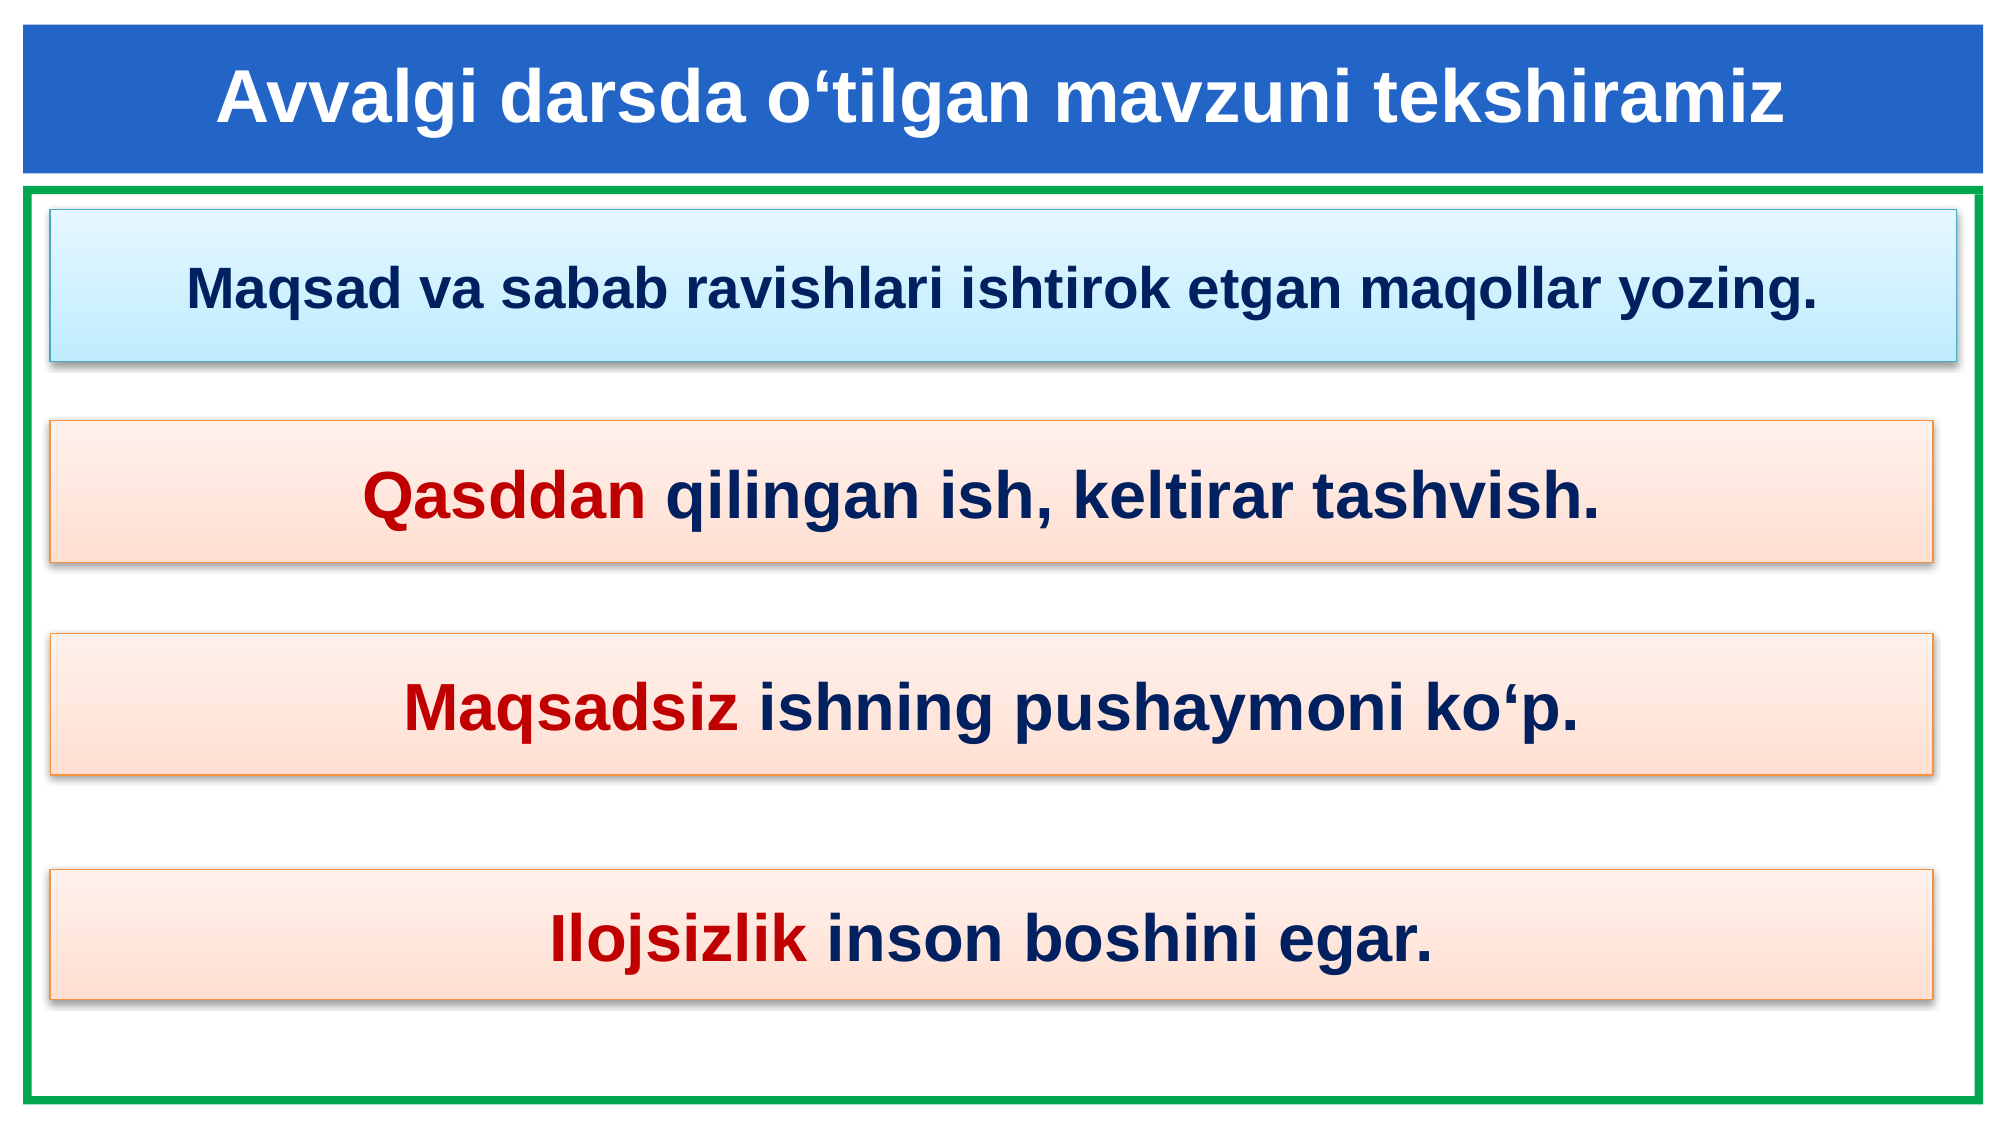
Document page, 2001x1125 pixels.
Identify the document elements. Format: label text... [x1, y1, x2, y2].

text_box Maqsadsiz ishning pushaymoni ko‘p. [50, 633, 1934, 776]
text_box Ilojsizlik inson boshini egar. [49, 869, 1934, 1000]
text_box Maqsad va sabab ravishlari ishtirok etgan maqollar yozing. [49, 209, 1957, 362]
text_box Qasddan qilingan ish, keltirar tashvish. [49, 420, 1934, 563]
text_box Avvalgi darsda o‘tilgan mavzuni tekshiramiz [125, 52, 1878, 163]
text_box [100, 41, 1853, 151]
